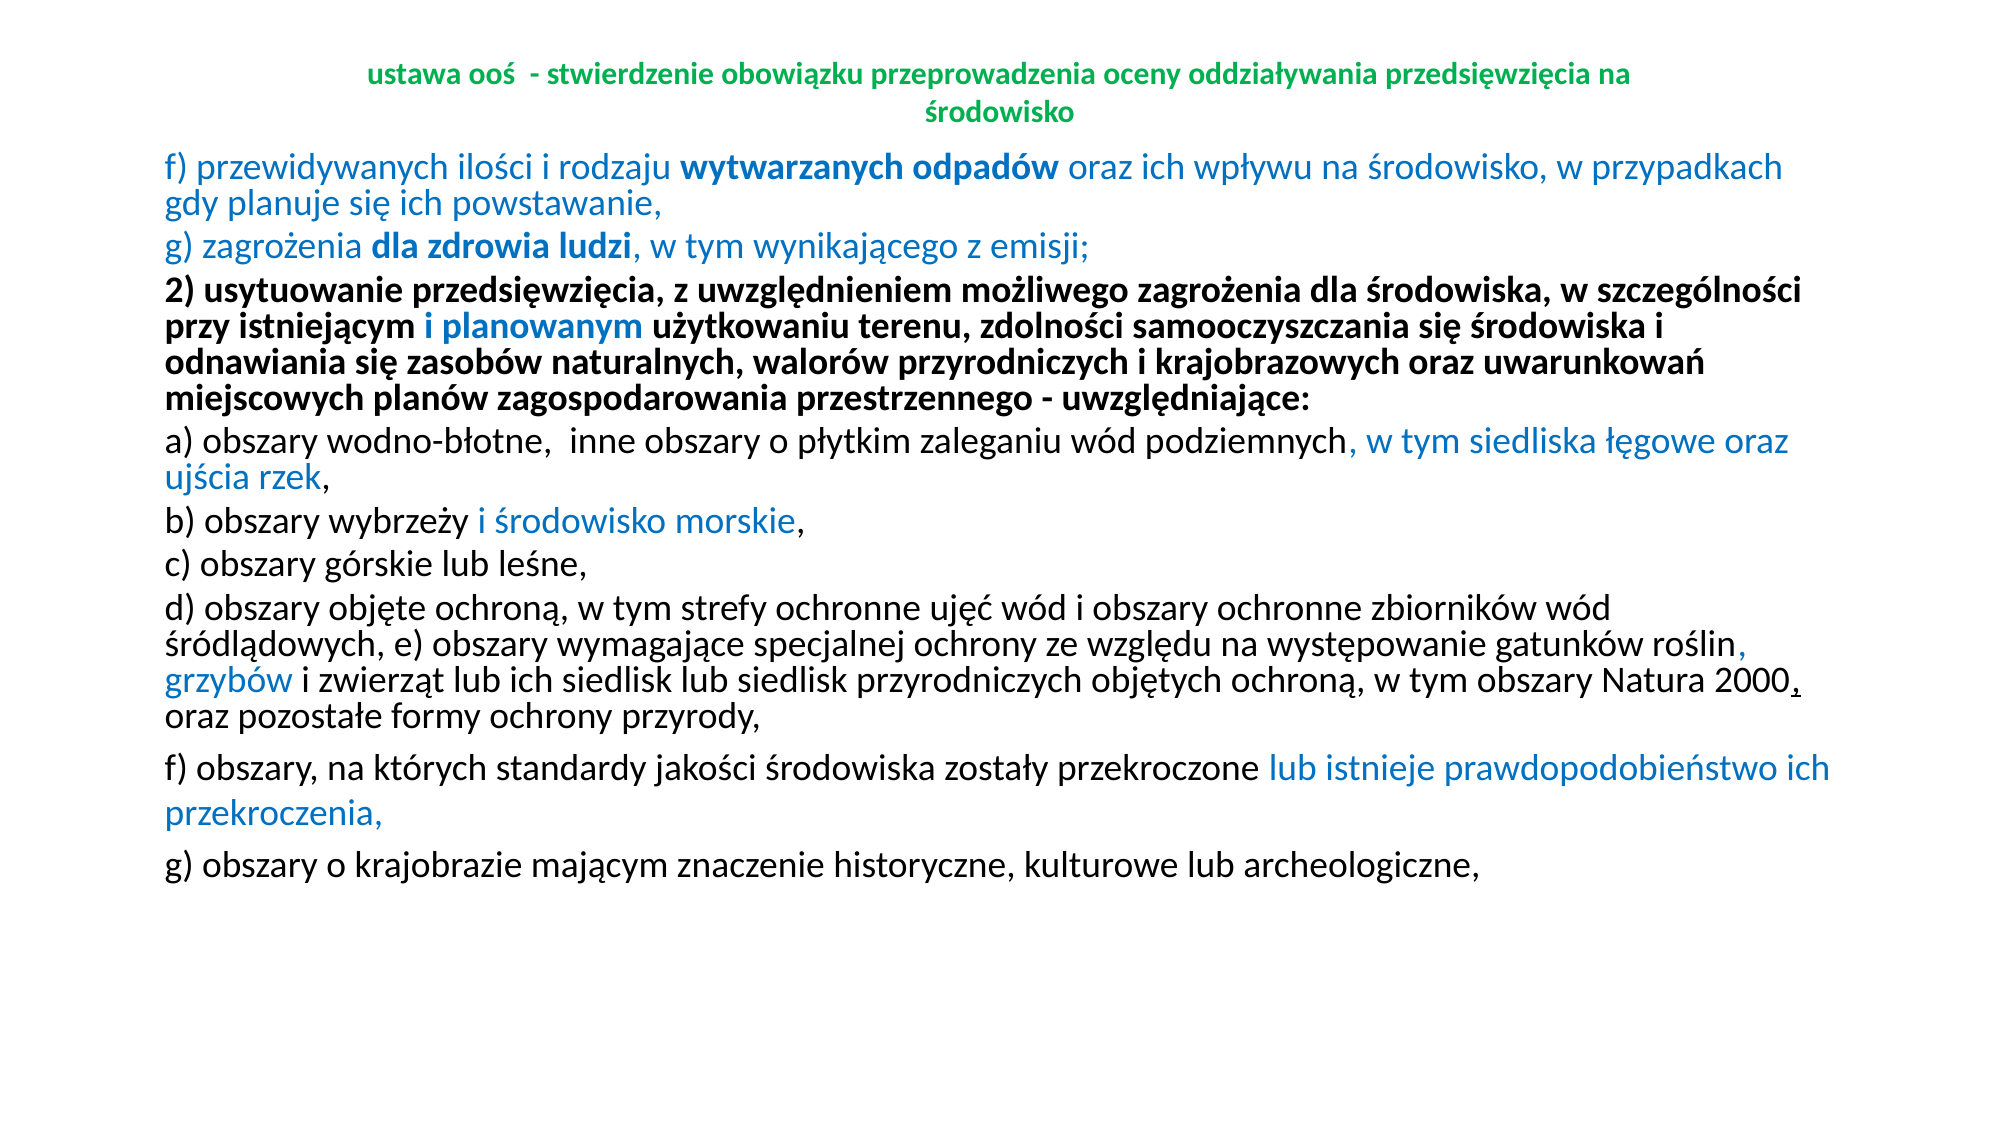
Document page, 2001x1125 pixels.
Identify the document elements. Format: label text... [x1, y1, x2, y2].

list f) przewidywanych ilości i rodzaju wytwarzanych odpadów oraz ich wpływu na środowisko, w przypadkach gdy planuje się ich powstawanie, g) zagrożenia dla zdrowia ludzi, w tym wynikającego z emisji; 2) usytuowanie przedsięwzięcia, z uwzględnieniem możliwego zagrożenia dla środowiska, w szczególności przy istniejącym i planowanym użytkowaniu terenu, zdolności samooczyszczania się środowiska i odnawiania się zasobów naturalnych, walorów przyrodniczych i krajobrazowych oraz uwarunkowań miejscowych planów zagospodarowania przestrzennego - uwzględniające: a) obszary wodno-błotne, inne obszary o płytkim zaleganiu wód podziemnych, w tym siedliska łęgowe oraz ujścia rzek, b) obszary wybrzeży i środowisko morskie, c) obszary górskie lub leśne, d) obszary objęte ochroną, w tym strefy ochronne ujęć wód i obszary ochronne zbiorników wód śródlądowych, e) obszary wymagające specjalnej ochrony ze względu na występowanie gatunków roślin, grzybów i zwierząt lub ich siedlisk lub siedlisk przyrodniczych objętych ochroną, w tym obszary Natura 2000, oraz pozostałe formy ochrony przyrody, f) obszary, na których standardy jakości środowiska zostały przekroczone lub istnieje prawdopodobieństwo ich przekroczenia, g) obszary o krajobrazie mającym znaczenie historyczne, kulturowe lub archeologiczne, [149, 143, 1851, 1076]
title ustawa ooś - stwierdzenie obowiązku przeprowadzenia oceny oddziaływania przedsięwzięcia na środowisko [324, 45, 1675, 137]
